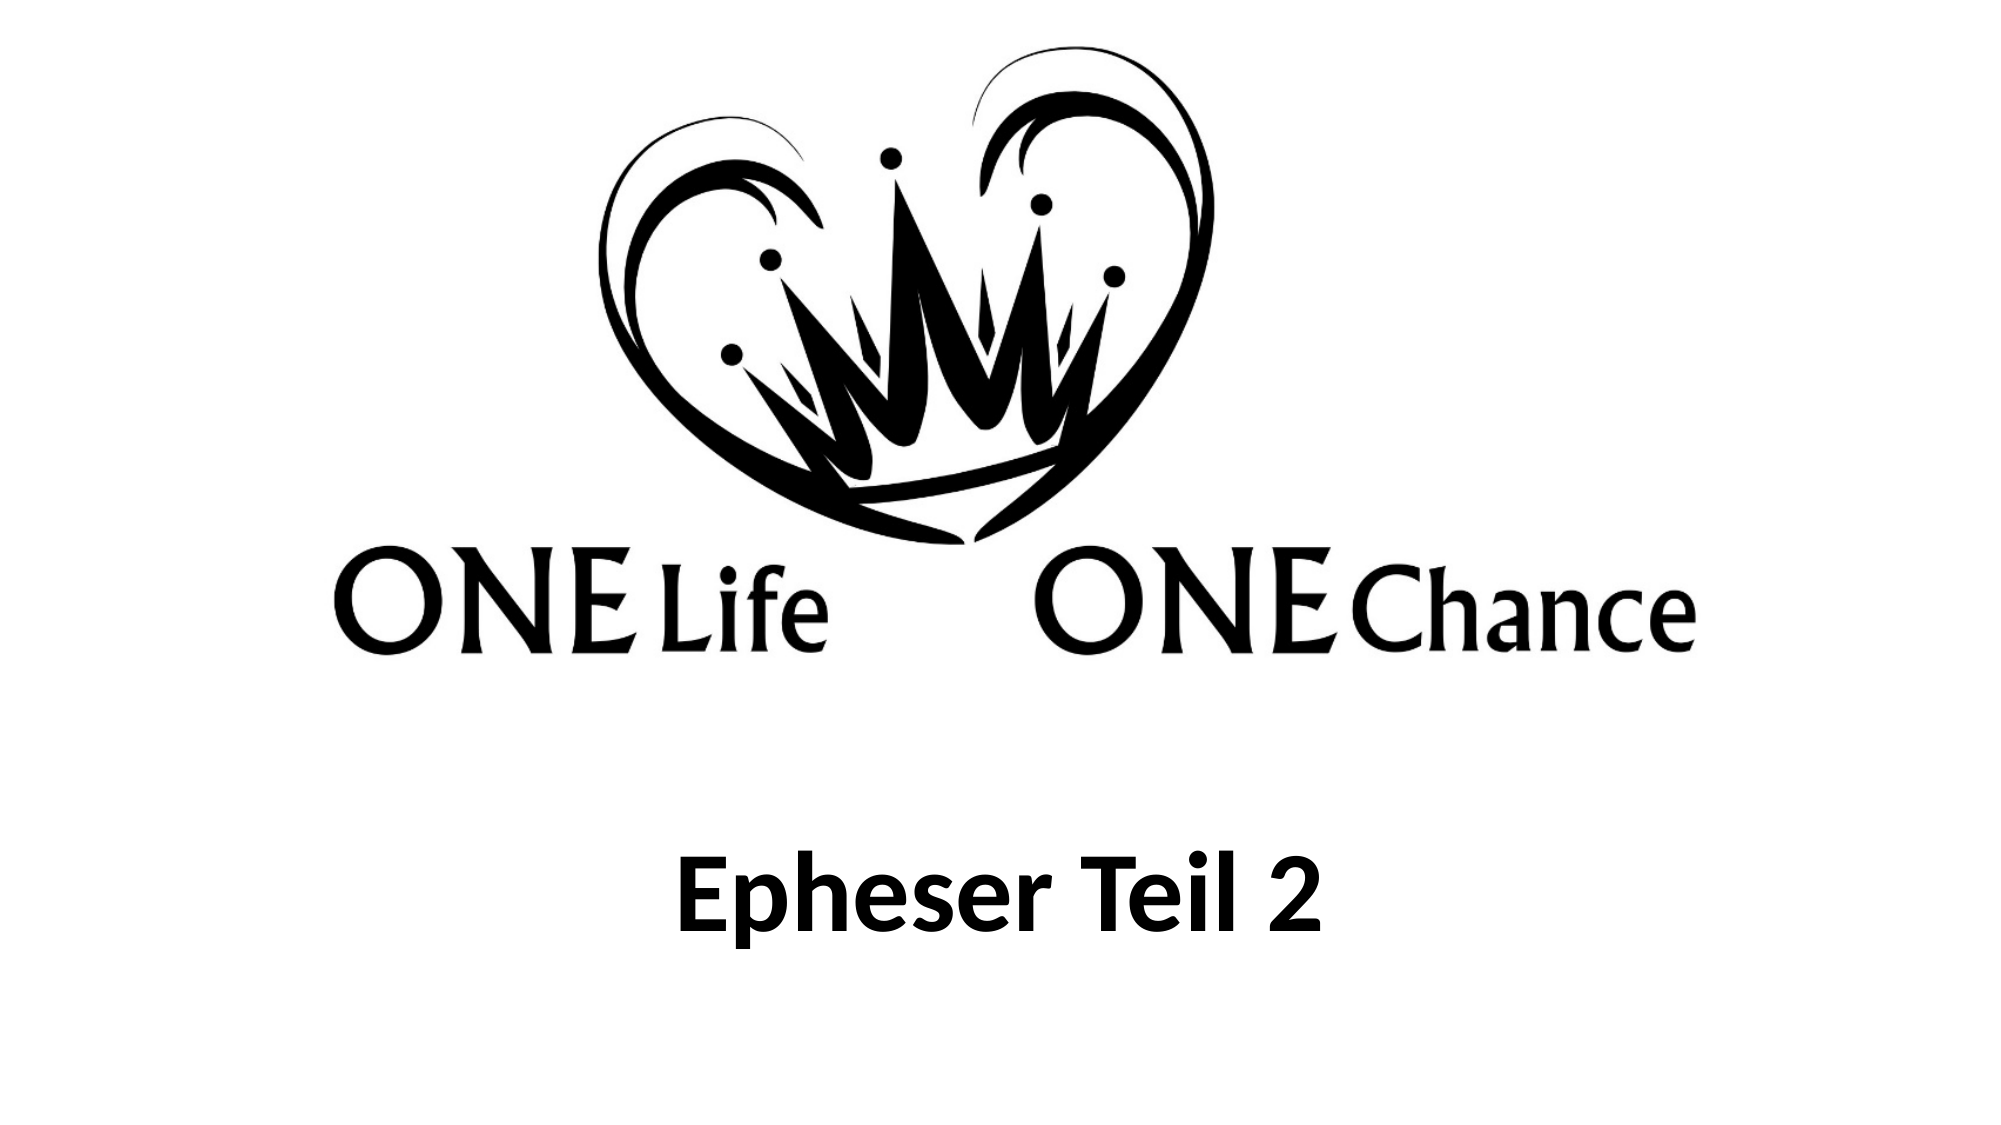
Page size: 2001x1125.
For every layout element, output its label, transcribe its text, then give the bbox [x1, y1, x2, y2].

text_box Epheser Teil 2 [659, 874, 1341, 962]
picture [156, 0, 1884, 874]
